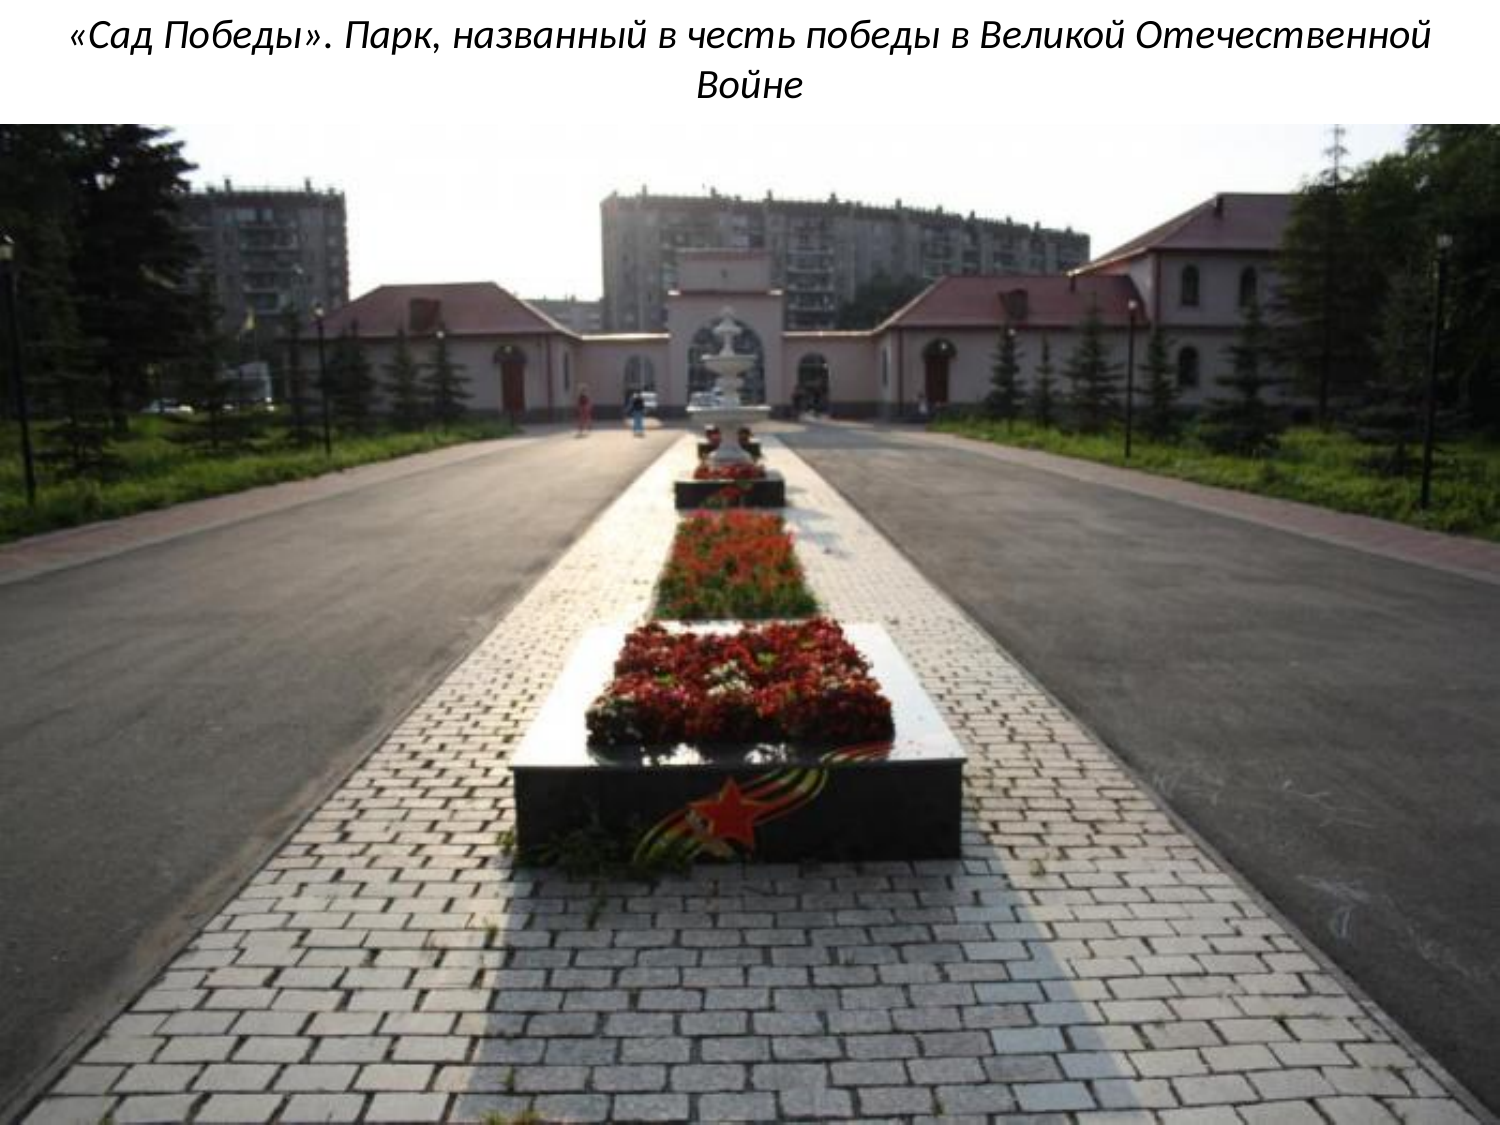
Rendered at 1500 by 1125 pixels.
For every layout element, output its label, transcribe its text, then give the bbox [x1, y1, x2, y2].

text_box «Сад Победы». Парк, названный в честь победы в Великой Отечественной Войне [0, 0, 1500, 115]
picture [0, 124, 1500, 1125]
